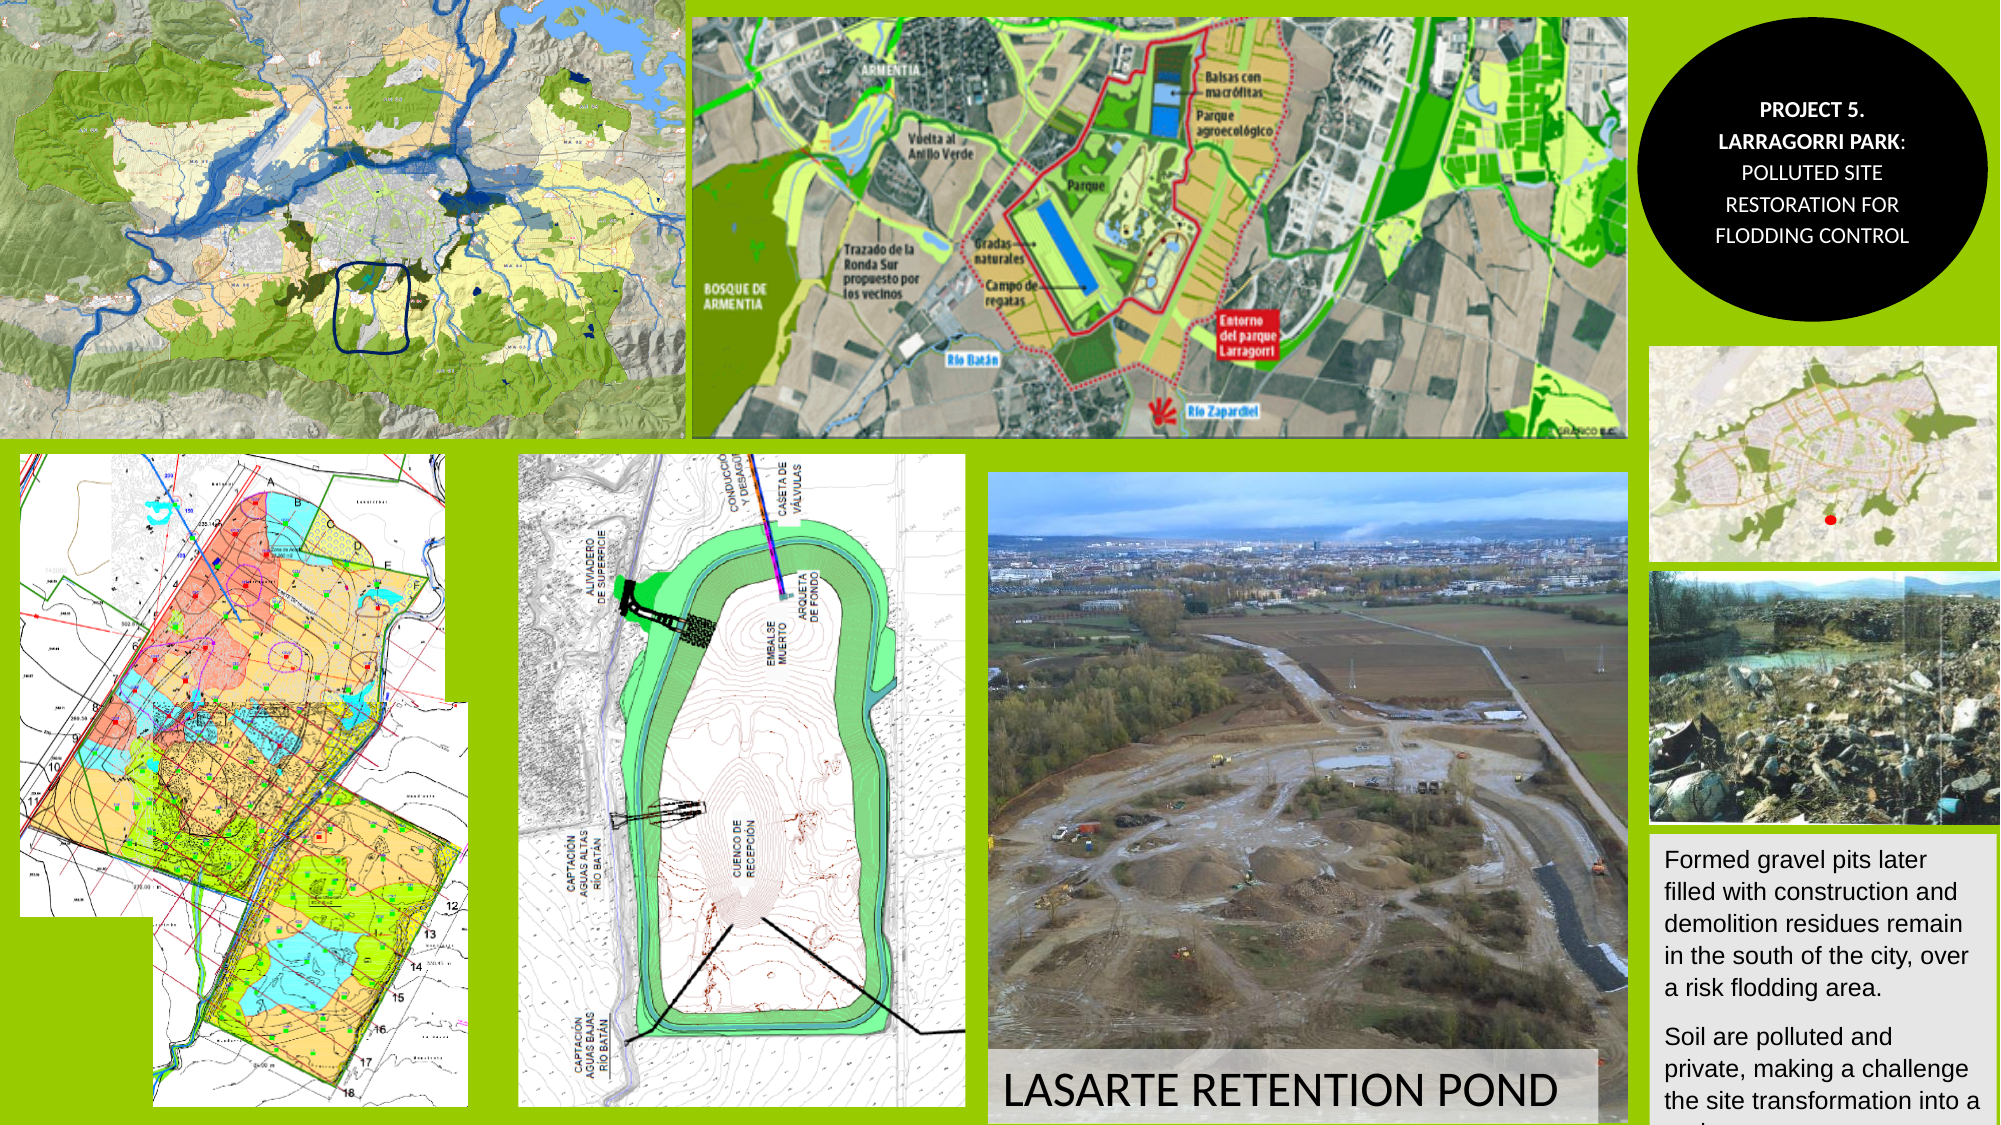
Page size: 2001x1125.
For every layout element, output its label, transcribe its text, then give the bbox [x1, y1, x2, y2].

text_box Formed gravel pits later filled with construction and demolition residues remain in the south of the city, over a risk flodding area. Soil are polluted and private, making a challenge the site transformation into a park. [1649, 834, 1997, 1125]
picture [468, 471, 1628, 1124]
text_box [20, 453, 468, 1107]
picture [1649, 571, 2000, 825]
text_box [1649, 346, 1997, 562]
text_box PROJECT 5. LARRAGORRI PARK: POLLUTED SITE RESTORATION FOR FLODDING CONTROL [1636, 16, 1989, 323]
picture [692, 17, 1628, 439]
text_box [0, 0, 686, 439]
